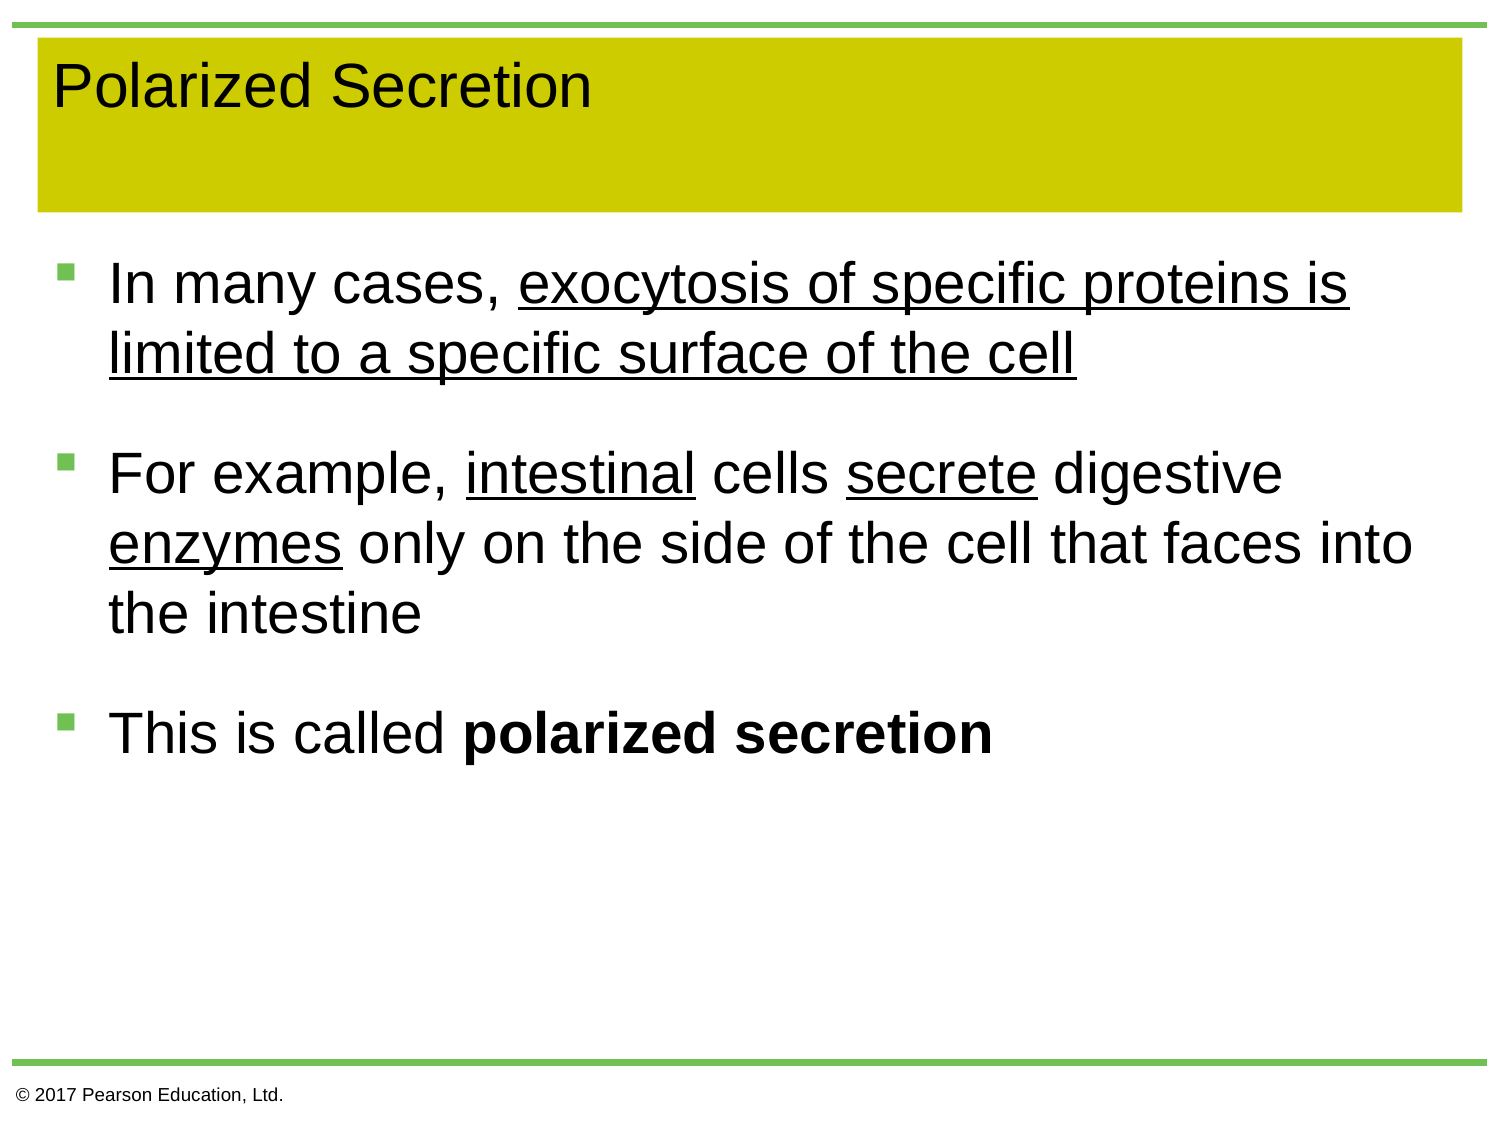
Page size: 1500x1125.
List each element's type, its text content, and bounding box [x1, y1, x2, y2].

list In many cases, exocytosis of specific proteins is limited to a specific surface of the cell For example, intestinal cells secrete digestive enzymes only on the side of the cell that faces into the intestine This is called polarized secretion [37, 237, 1463, 1050]
title Polarized Secretion [37, 37, 1463, 213]
footer © 2017 Pearson Education, Ltd. [0, 1062, 476, 1125]
